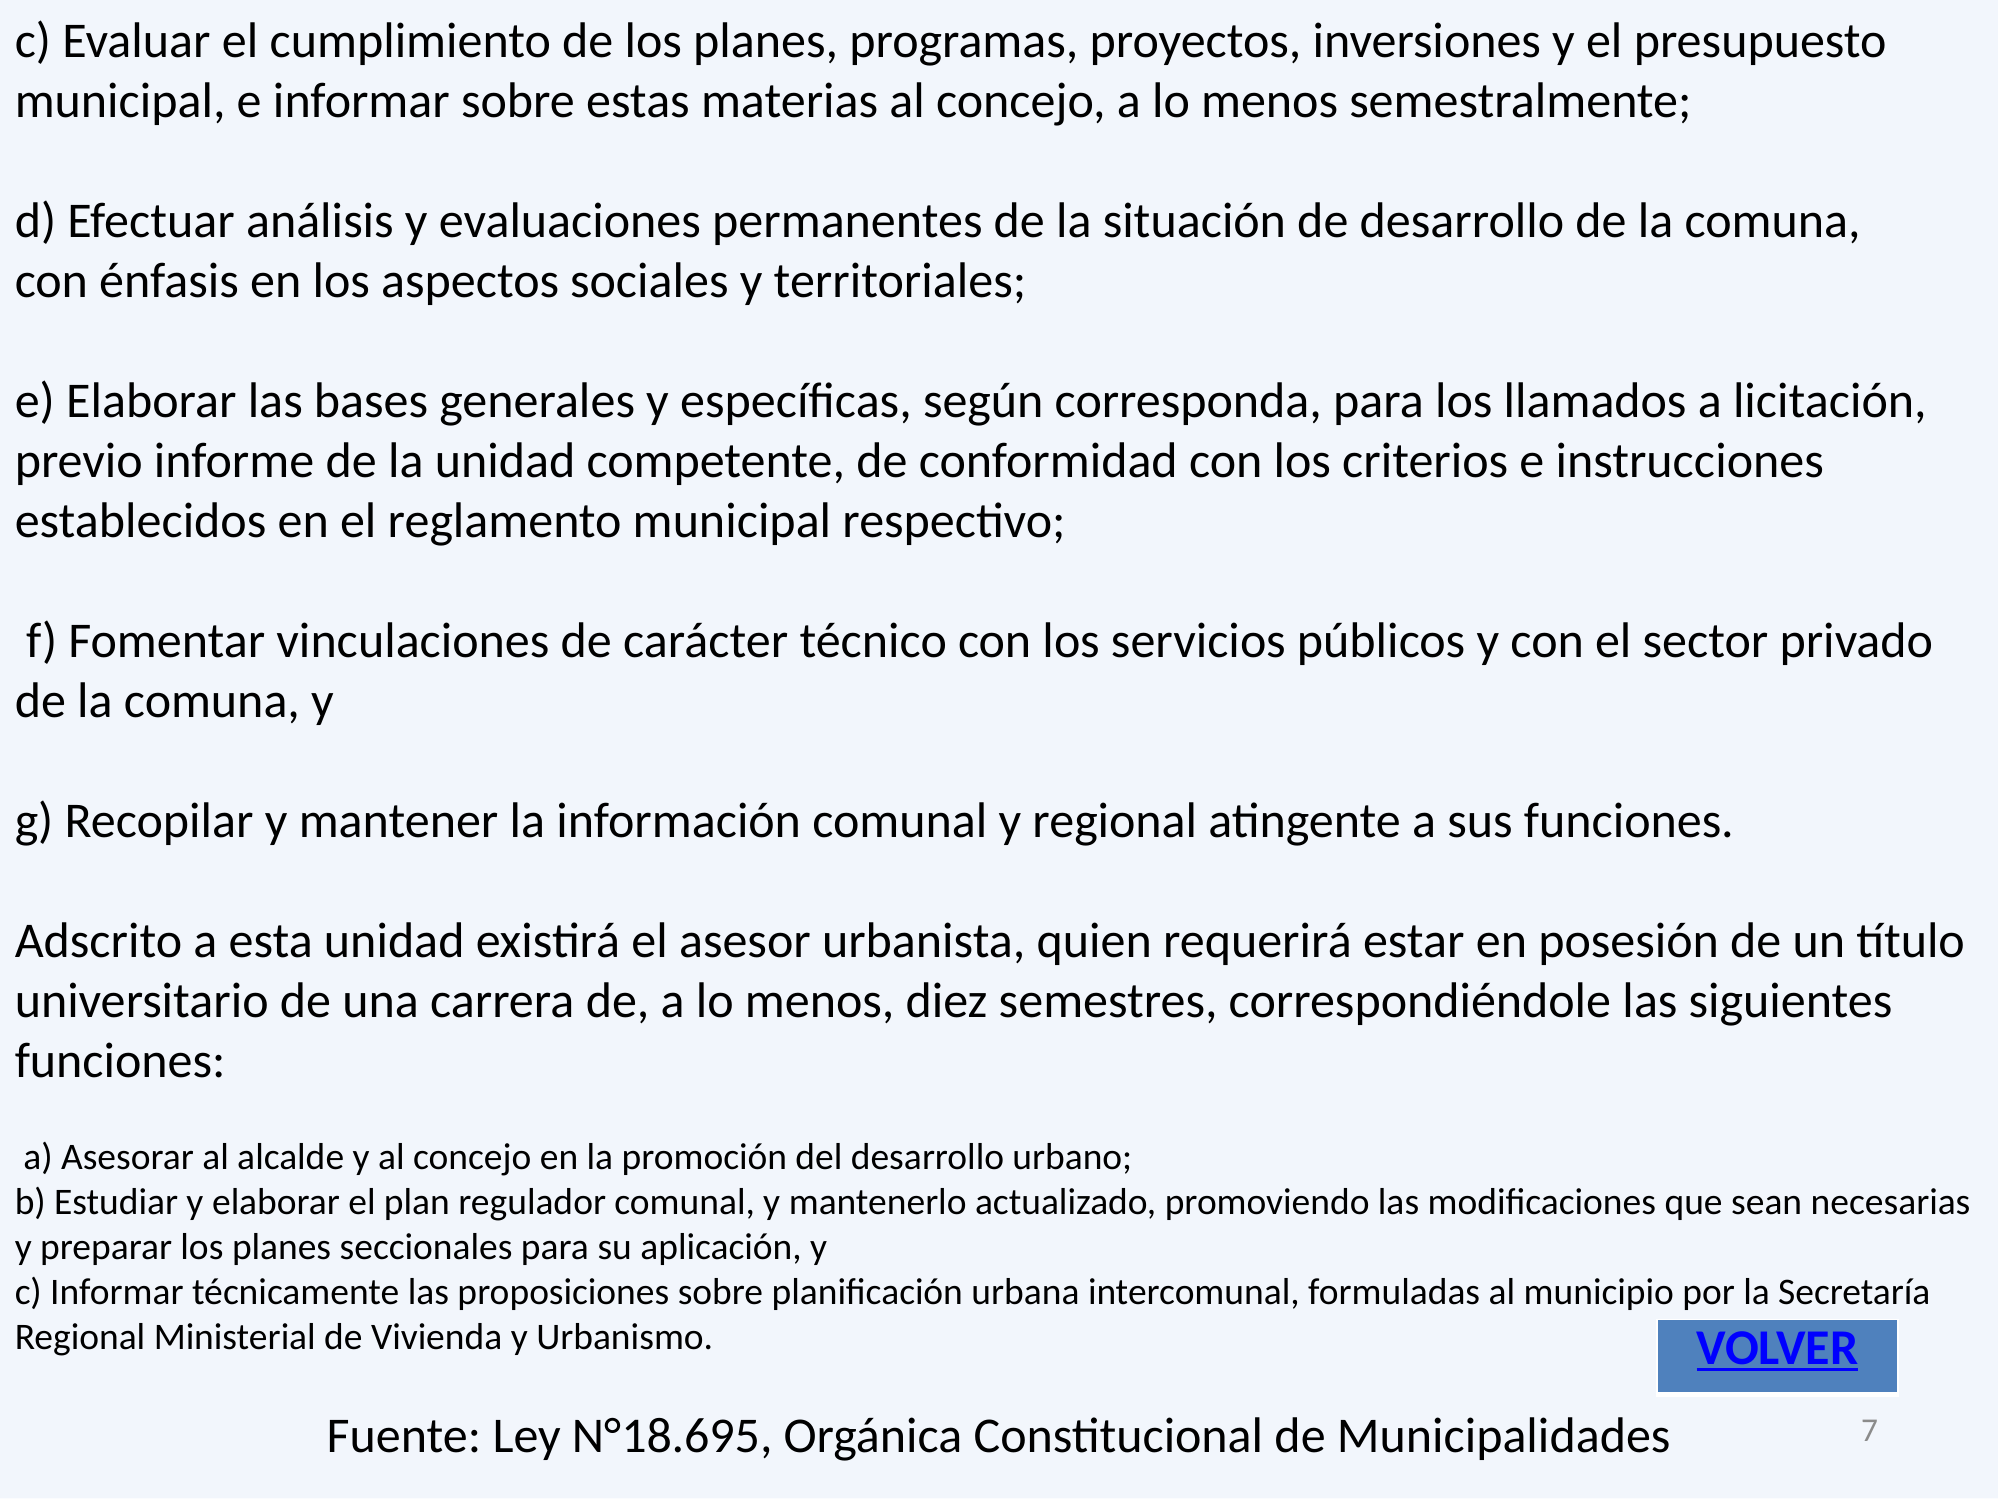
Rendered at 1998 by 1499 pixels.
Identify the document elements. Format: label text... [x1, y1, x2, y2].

text_box c) Evaluar el cumplimiento de los planes, programas, proyectos, inversiones y el presupuesto municipal, e informar sobre estas materias al concejo, a lo menos semestralmente; d) Efectuar análisis y evaluaciones permanentes de la situación de desarrollo de la comuna, con énfasis en los aspectos sociales y territoriales; e) Elaborar las bases generales y específicas, según corresponda, para los llamados a licitación, previo informe de la unidad competente, de conformidad con los criterios e instrucciones establecidos en el reglamento municipal respectivo; f) Fomentar vinculaciones de carácter técnico con los servicios públicos y con el sector privado de la comuna, y g) Recopilar y mantener la información comunal y regional atingente a sus funciones. Adscrito a esta unidad existirá el asesor urbanista, quien requerirá estar en posesión de un título universitario de una carrera de, a lo menos, diez semestres, correspondiéndole las siguientes funciones: a) Asesorar al alcalde y al concejo en la promoción del desarrollo urbano; b) Estudiar y elaborar el plan regulador comunal, y mantenerlo actualizado, promoviendo las modificaciones que sean necesarias y preparar los planes seccionales para su aplicación, y c) Informar técnicamente las proposiciones sobre planificación urbana intercomunal, formuladas al municipio por la Secretaría Regional Ministerial de Vivienda y Urbanismo. Fuente: Ley N°18.695, Orgánica Constitucional de Municipalidades [0, 0, 1998, 1499]
table_header VOLVER [1658, 1320, 1897, 1392]
